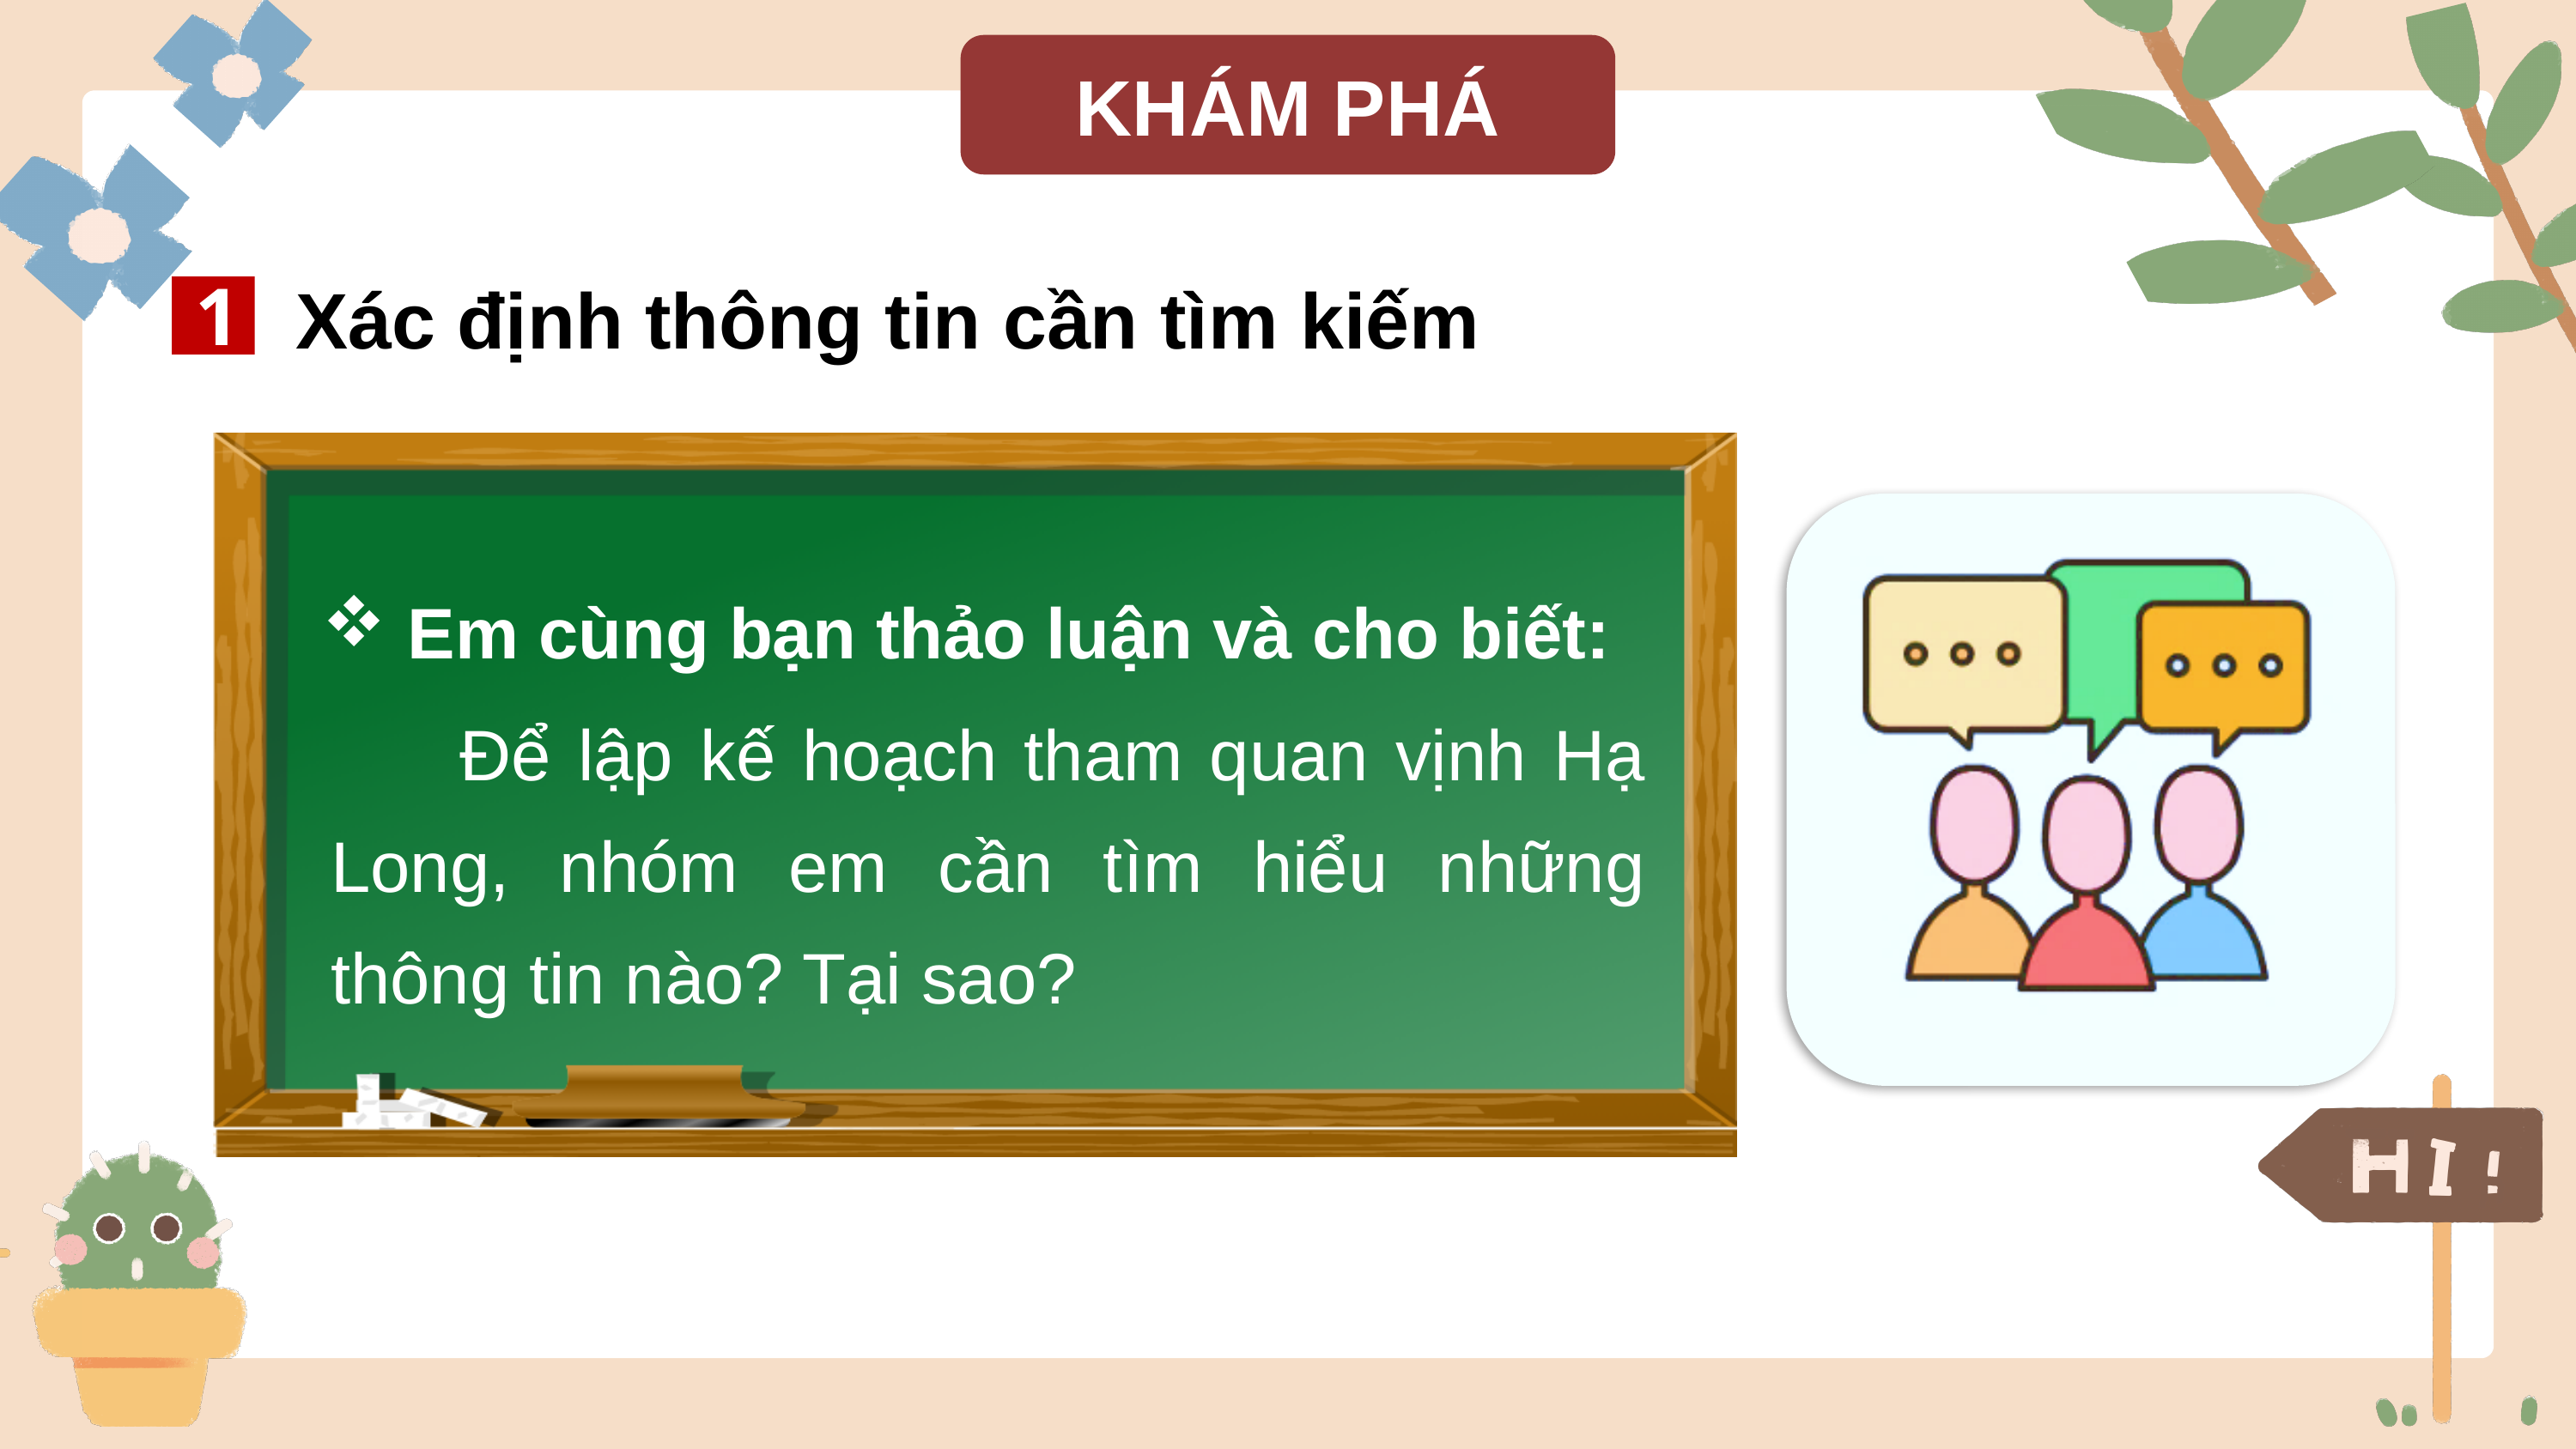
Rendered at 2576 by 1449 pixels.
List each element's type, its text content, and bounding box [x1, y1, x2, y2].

text_box [2360, 0, 2576, 379]
text_box [0, 1100, 293, 1427]
text_box [2257, 1074, 2544, 1427]
text_box [0, 106, 76, 314]
text_box [1984, 0, 2392, 88]
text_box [212, 432, 1737, 1157]
picture [1786, 493, 2396, 1087]
text_box [137, 0, 331, 88]
text_box KHÁM PHÁ [958, 33, 1618, 88]
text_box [82, 90, 2494, 1359]
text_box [171, 260, 1501, 373]
